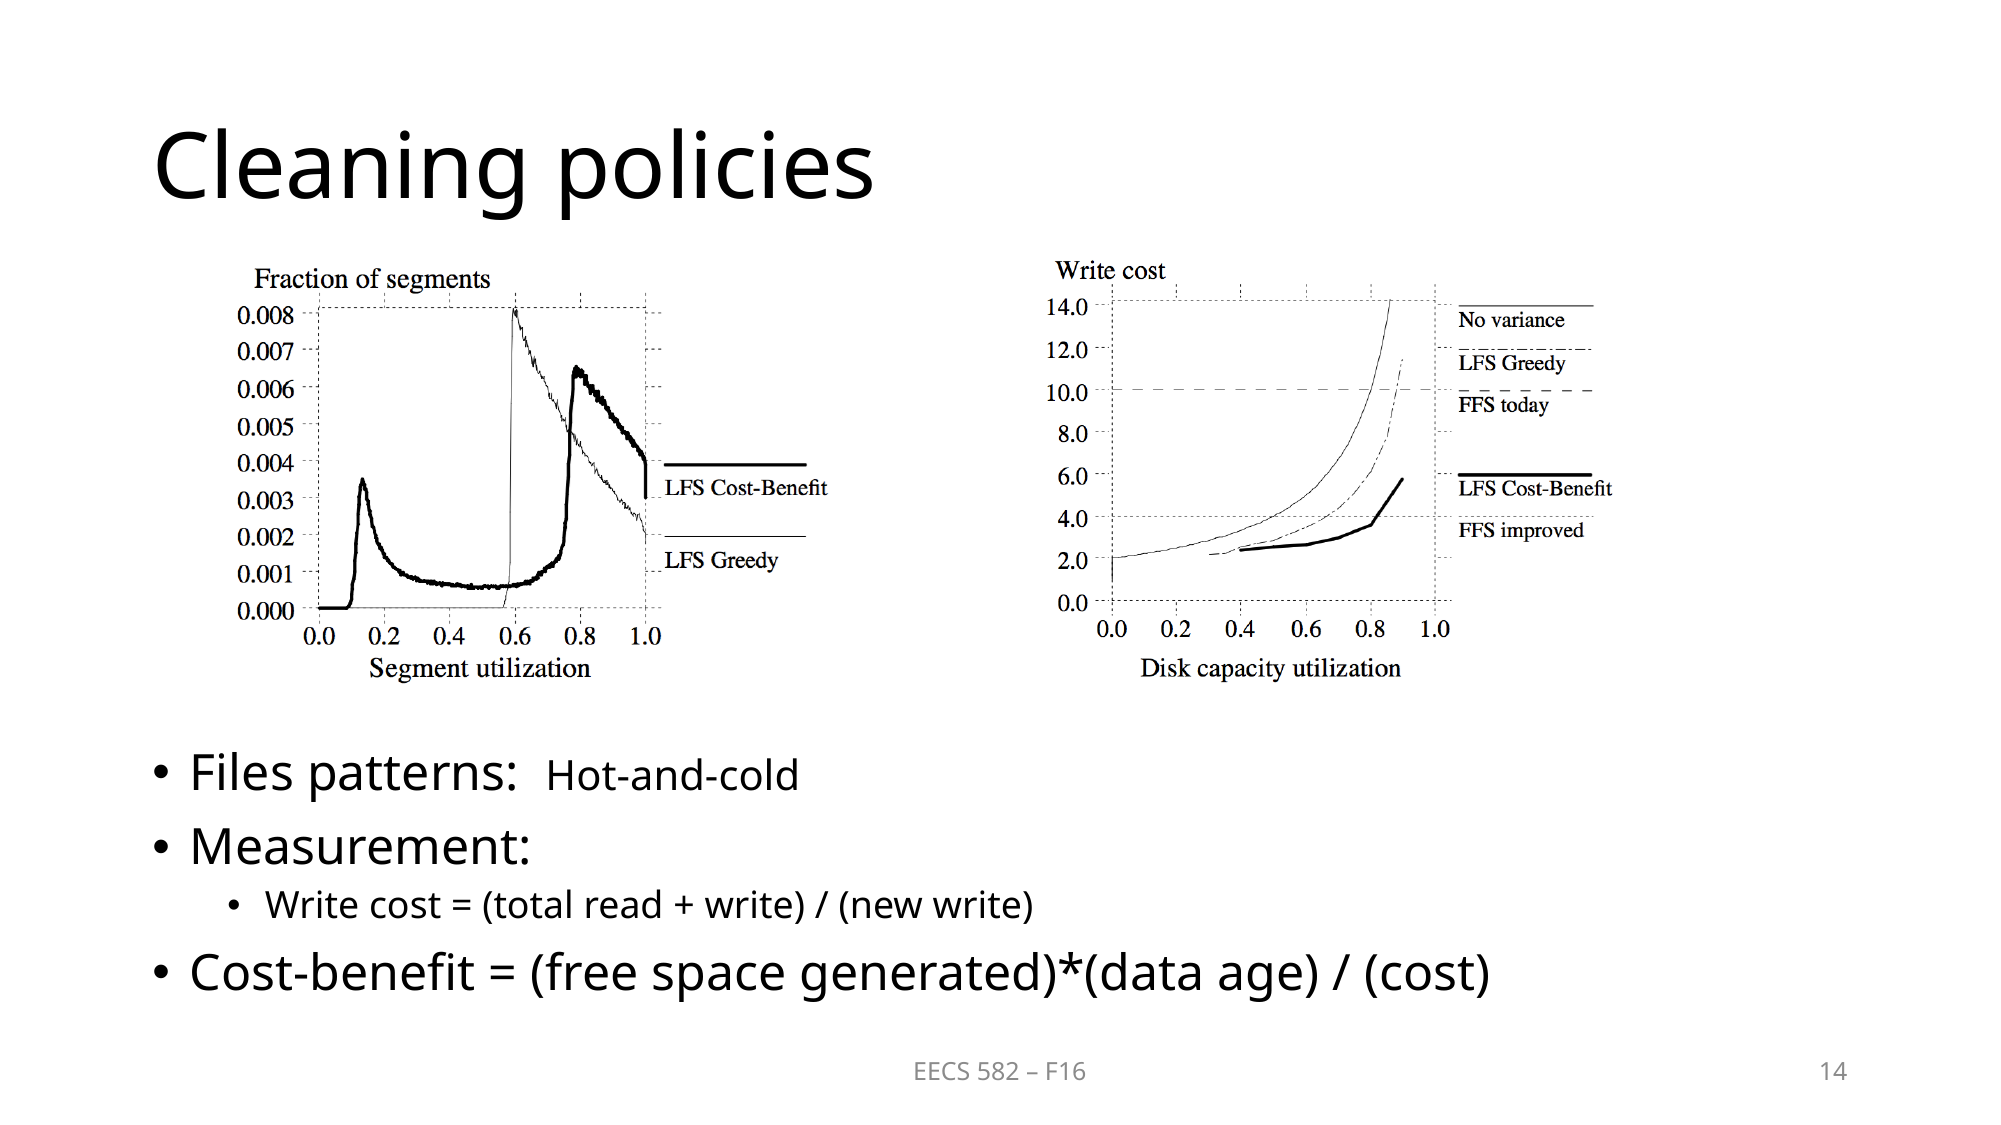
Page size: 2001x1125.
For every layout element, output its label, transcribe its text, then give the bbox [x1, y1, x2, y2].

slide_number 14 [1412, 1042, 1863, 1103]
list Files patterns: Hot-and-cold Measurement: Write cost = (total read + write) / (new write) Cost-benefit = (free space generated)*(data age) / (cost) [137, 825, 1845, 1073]
footer EECS 582 – F16 [662, 1073, 1338, 1103]
title Cleaning policies [137, 59, 1863, 278]
picture [203, 242, 852, 701]
picture [1011, 243, 1638, 693]
